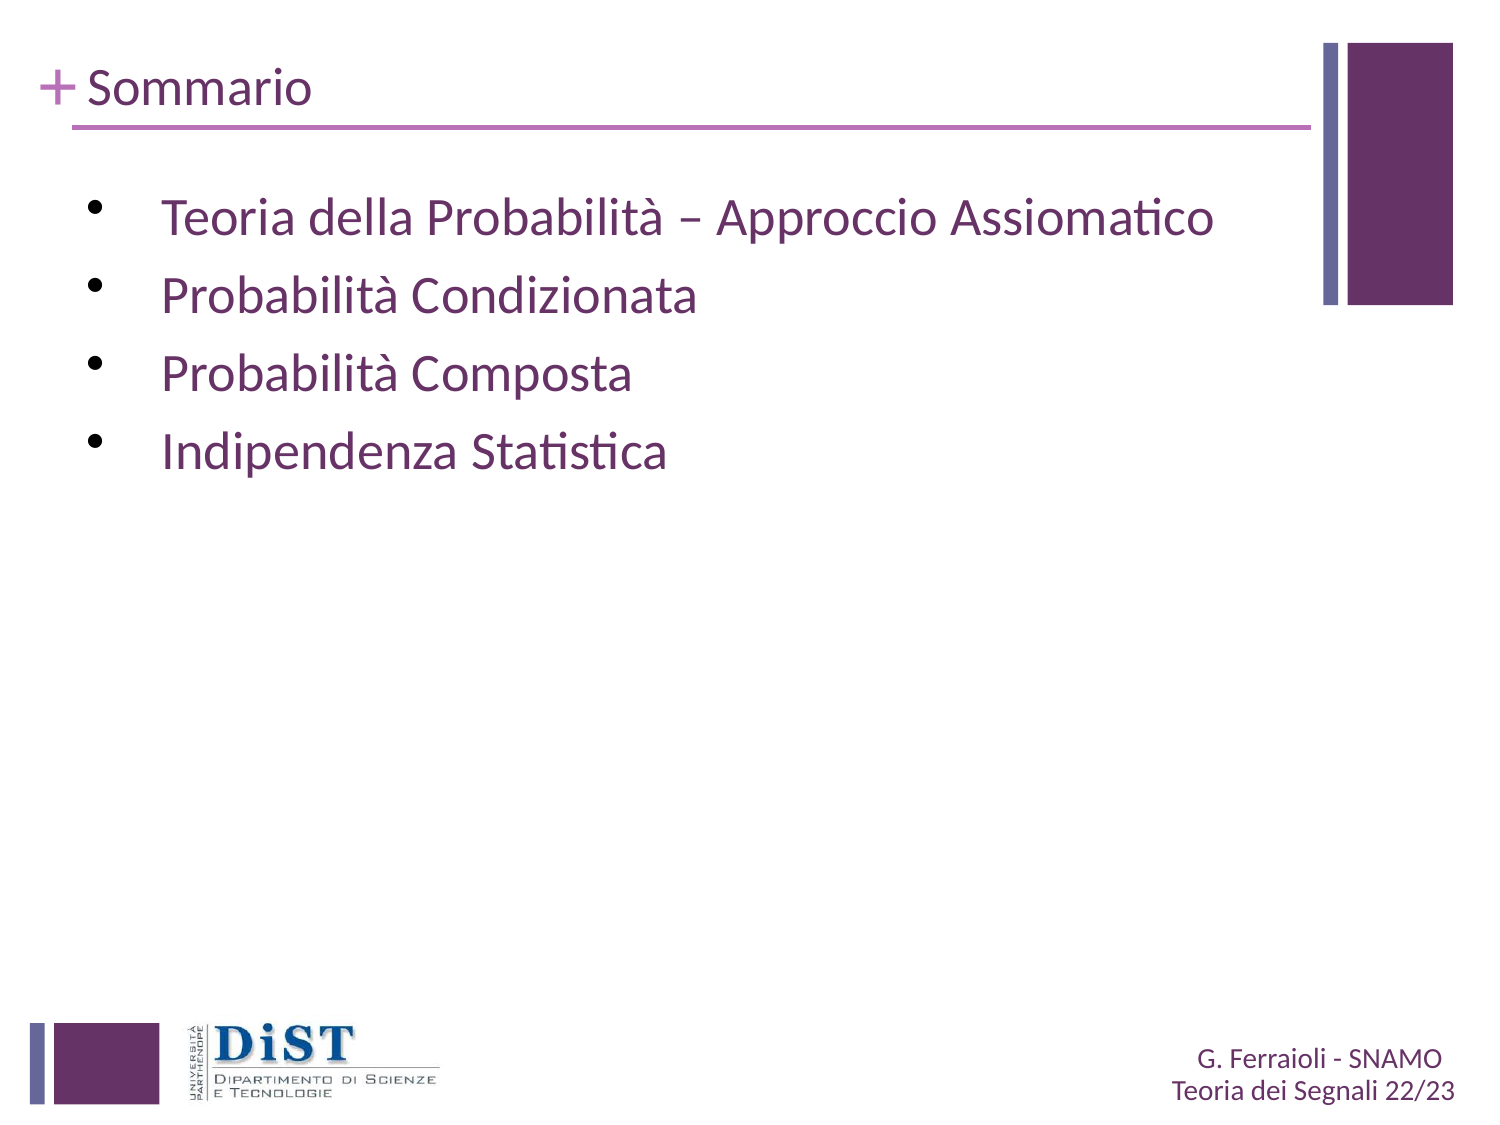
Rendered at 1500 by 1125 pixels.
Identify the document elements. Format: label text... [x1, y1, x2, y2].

title Sommario [72, 49, 1312, 128]
picture [170, 1014, 463, 1112]
text_box Teoria della Probabilità – Approccio Assiomatico Probabilità Condizionata Probabilità Composta Indipendenza Statistica [71, 160, 1294, 566]
